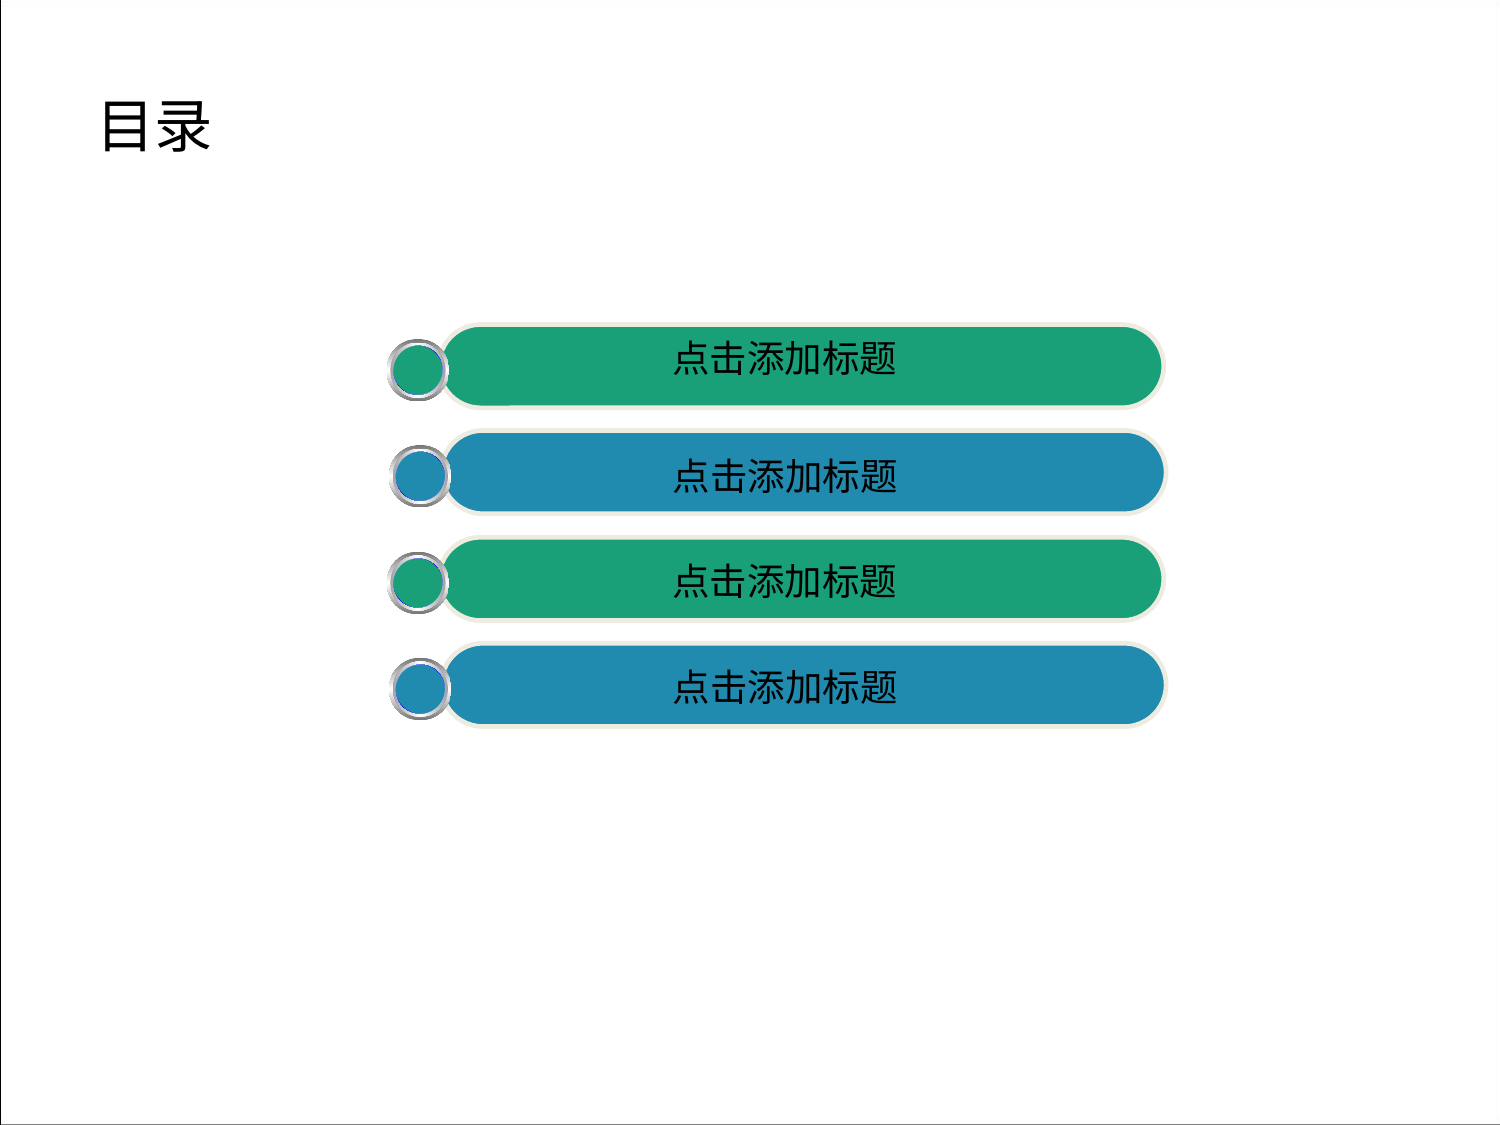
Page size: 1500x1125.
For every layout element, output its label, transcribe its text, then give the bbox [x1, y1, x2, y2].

text_box 点击添加标题 [657, 656, 913, 716]
text_box [444, 643, 1167, 727]
text_box [444, 430, 1167, 514]
text_box [395, 664, 445, 714]
text_box 点击添加标题 [657, 328, 913, 388]
text_box [442, 324, 1164, 408]
text_box 目录 [81, 82, 246, 167]
text_box [393, 558, 443, 608]
text_box [386, 551, 450, 615]
text_box 点击添加标题 [657, 550, 913, 611]
text_box [442, 537, 1164, 621]
text_box 点击添加标题 [657, 445, 913, 505]
text_box [395, 451, 445, 501]
text_box [386, 338, 450, 402]
text_box [392, 448, 448, 504]
text_box [388, 444, 452, 508]
text_box [392, 661, 448, 717]
picture [0, 0, 1500, 1125]
text_box [390, 342, 446, 398]
text_box [390, 555, 446, 611]
text_box [393, 345, 443, 395]
text_box [388, 657, 452, 721]
